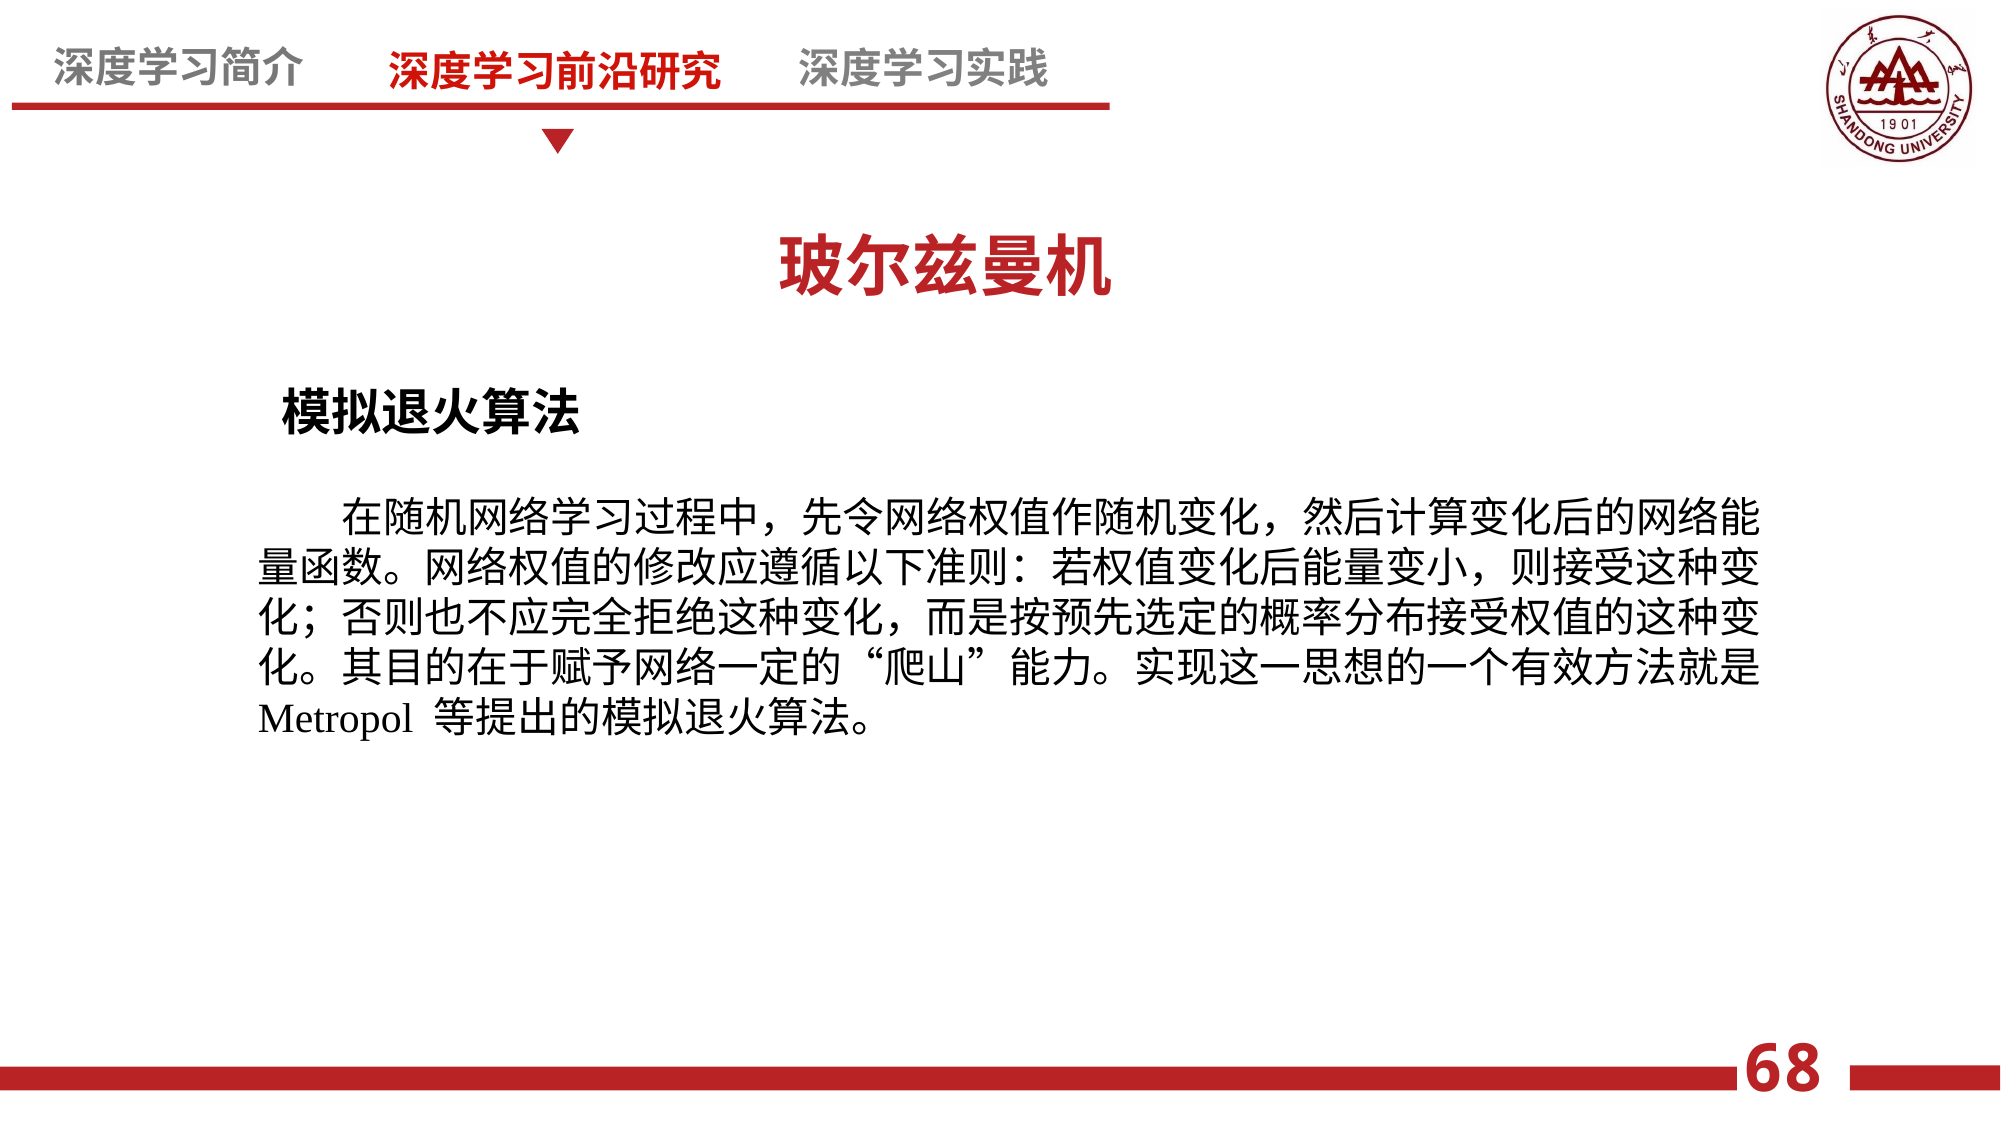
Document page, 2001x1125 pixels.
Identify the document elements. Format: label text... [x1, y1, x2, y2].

text_box 模拟退火算法 在随机网络学习过程中，先令网络权值作随机变化，然后计算变化后的网络能 量函数。网络权值的修改应遵循以下准则：若权值变化后能量变小，则接受这种变 化；否则也不应完全拒绝这种变化，而是按预先选定的概率分布接受权值的这种变 化。其目的在于赋予网络一定的“爬山”能力。实现这一思想的一个有效方法就是 Metropol 等提出的模拟退火算法。 [243, 373, 1960, 748]
text_box 玻尔兹曼机 [732, 216, 1128, 311]
picture [1820, 9, 1977, 167]
